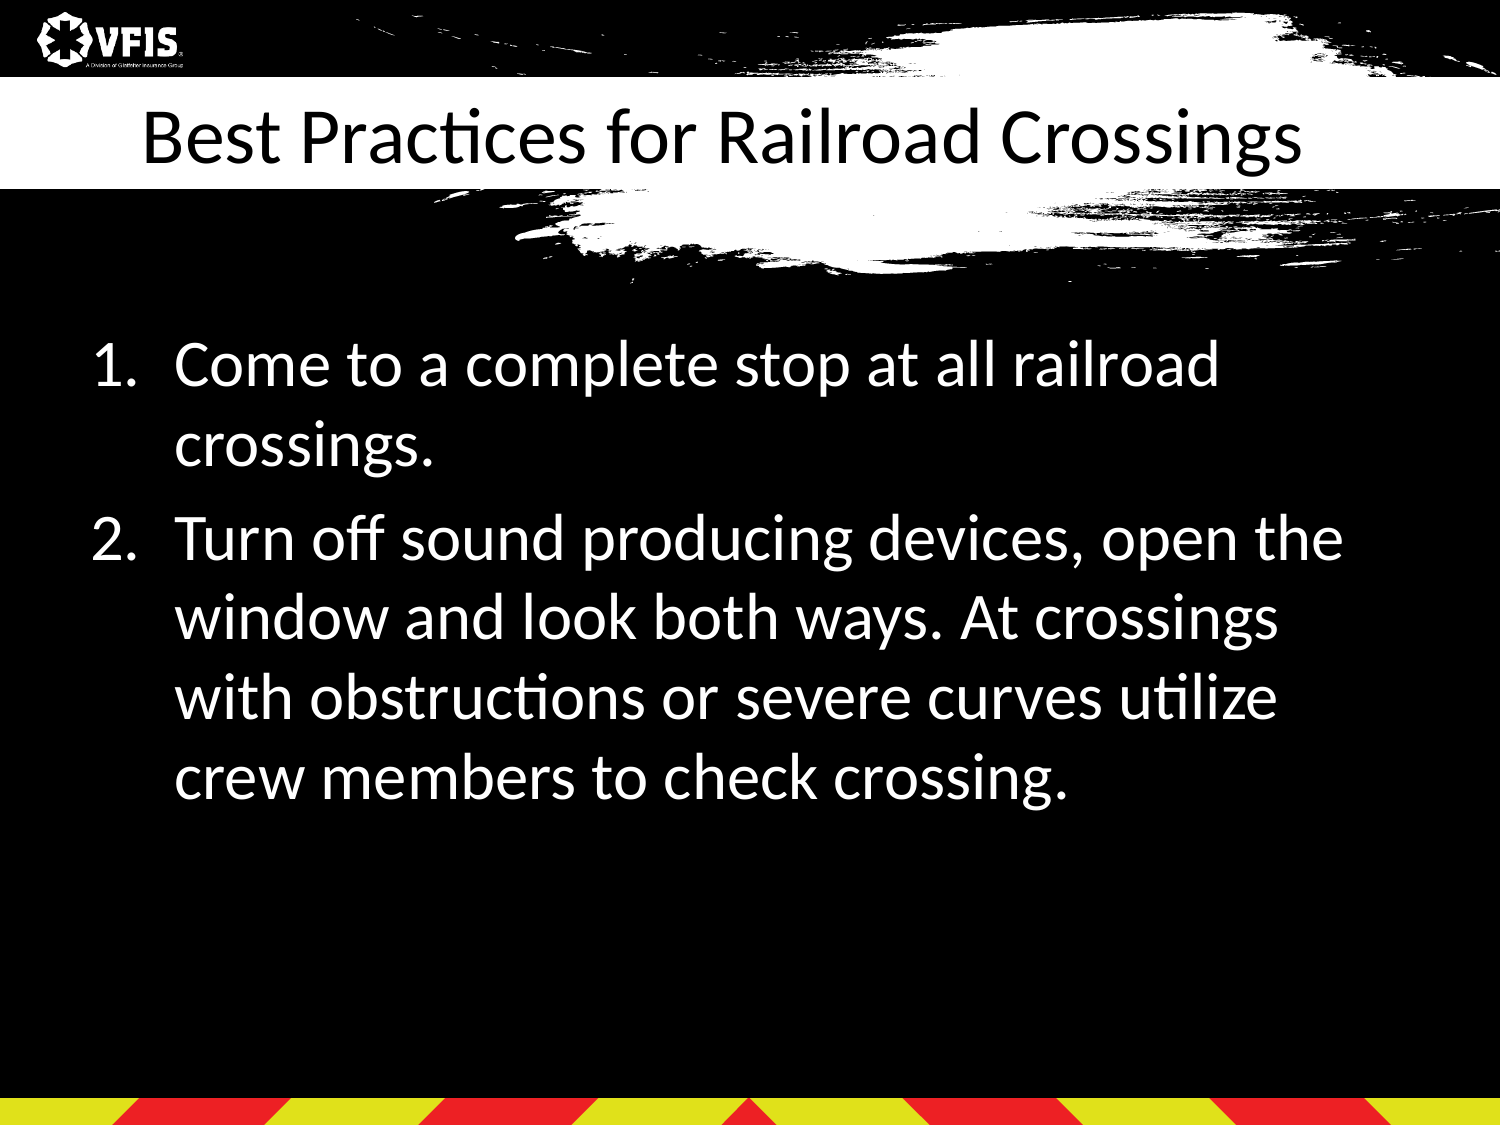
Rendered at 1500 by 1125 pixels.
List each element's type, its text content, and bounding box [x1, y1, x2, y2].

picture [0, 0, 1500, 1125]
title Best Practices for Railroad Crossings [75, 75, 1425, 188]
list Come to a complete stop at all railroad crossings. Turn off sound producing devices, open the window and look both ways. At crossings with obstructions or severe curves utilize crew members to check crossing. [75, 312, 1425, 1005]
